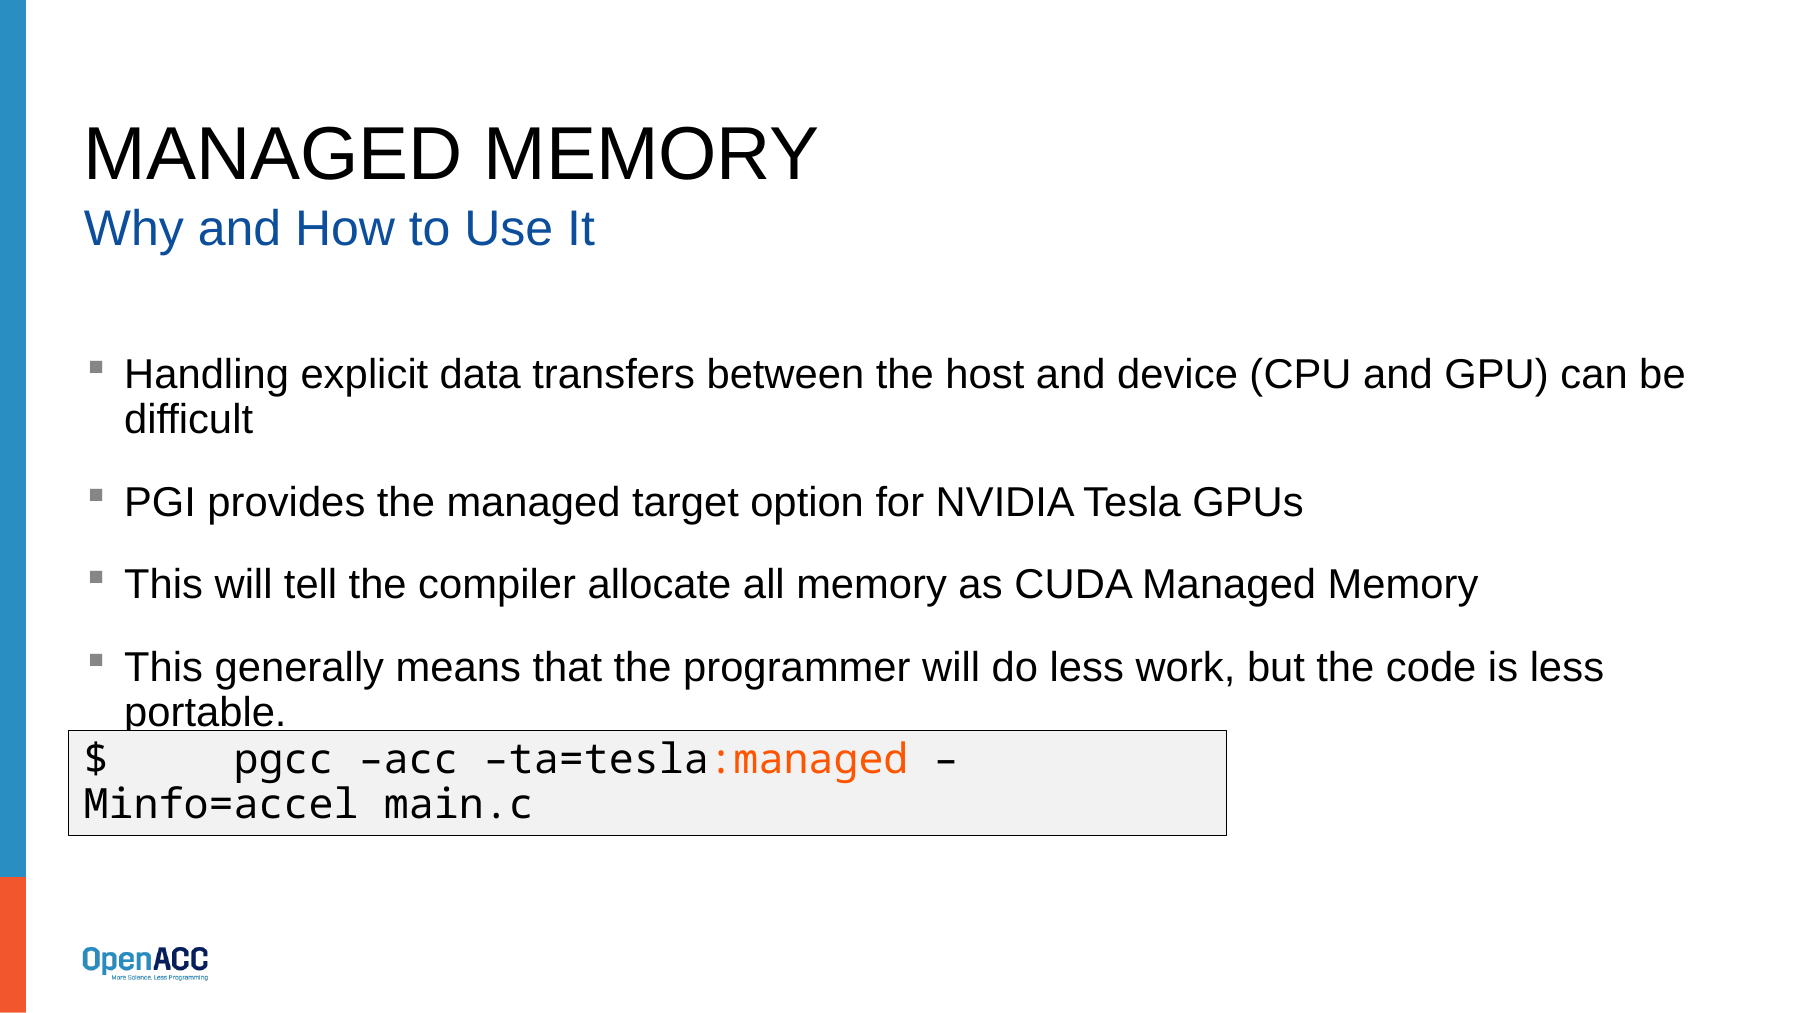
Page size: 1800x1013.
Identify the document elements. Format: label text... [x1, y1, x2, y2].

text_box $ pgcc –acc –ta=tesla:managed –Minfo=accel main.c [67, 729, 1229, 837]
picture [81, 946, 208, 981]
list Handling explicit data transfers between the host and device (CPU and GPU) can be difficult PGI provides the managed target option for NVIDIA Tesla GPUs This will tell the compiler allocate all memory as CUDA Managed Memory This generally means that the programmer will do less work, but the code is less portable. [71, 344, 1704, 720]
list Why and How to Use It [68, 194, 1706, 282]
title Managed memory [68, 106, 1706, 194]
